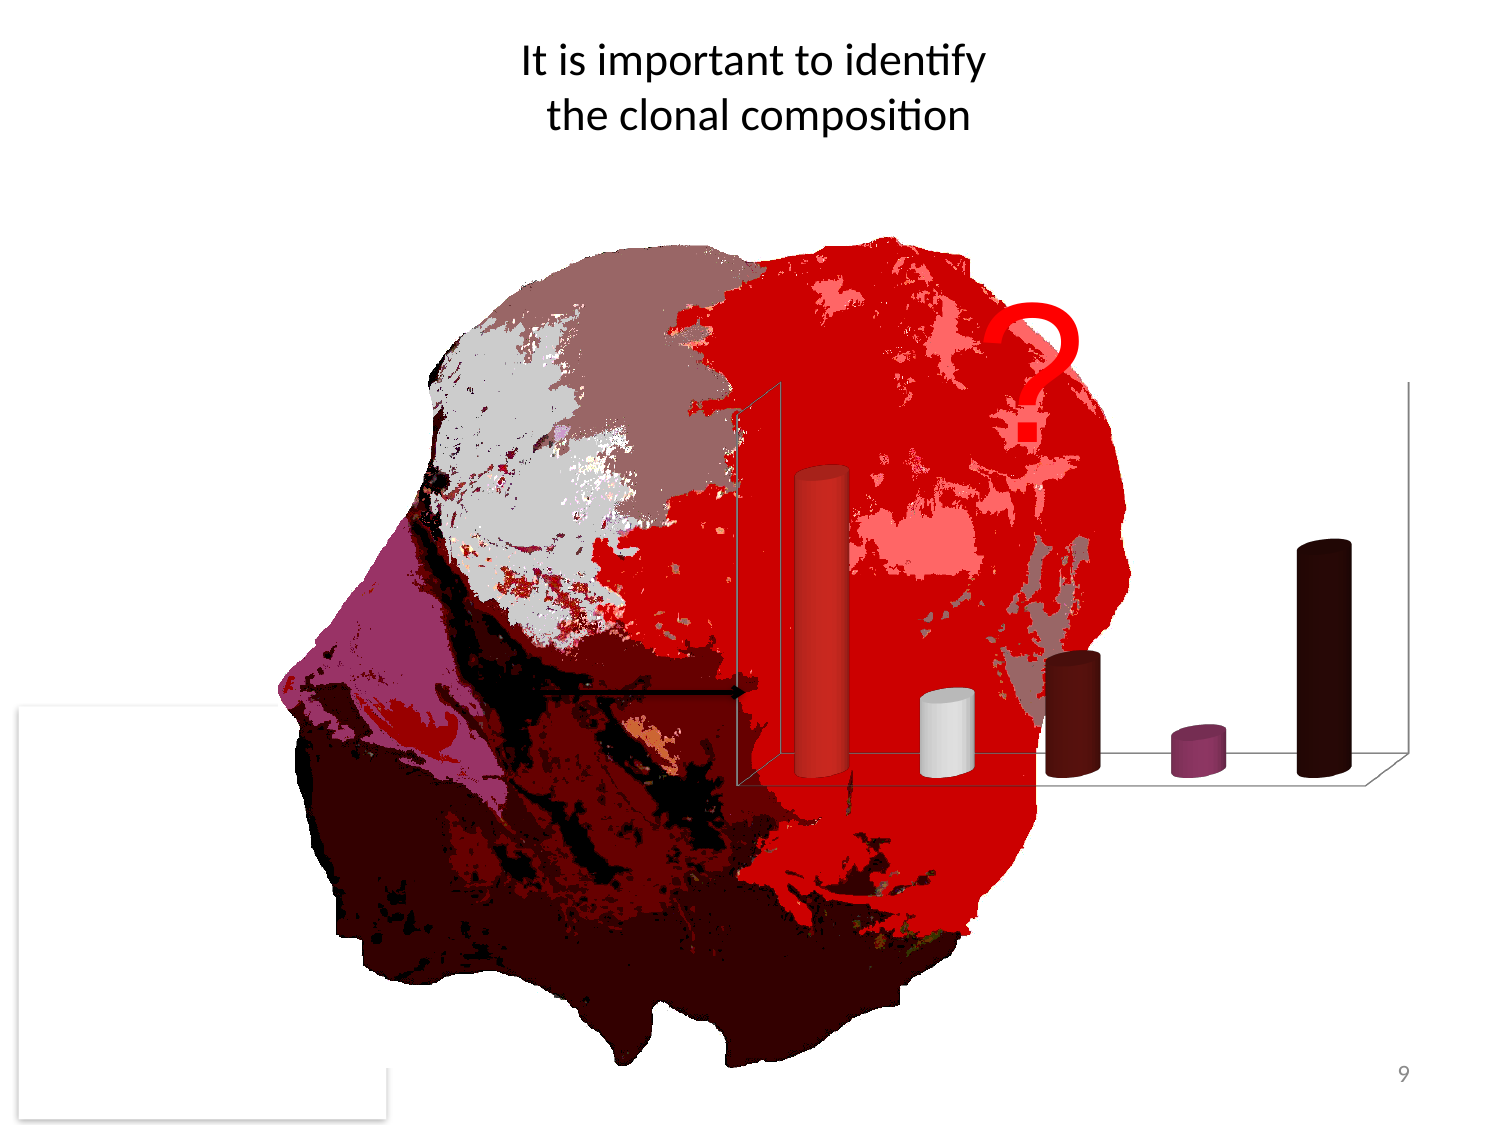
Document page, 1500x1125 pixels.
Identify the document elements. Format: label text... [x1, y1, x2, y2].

slide_number 9 [1074, 1042, 1425, 1103]
text_box [18, 706, 387, 1120]
title It is important to identify the clonal composition [18, 21, 1500, 148]
chart [720, 372, 1426, 796]
picture [278, 236, 1135, 1068]
